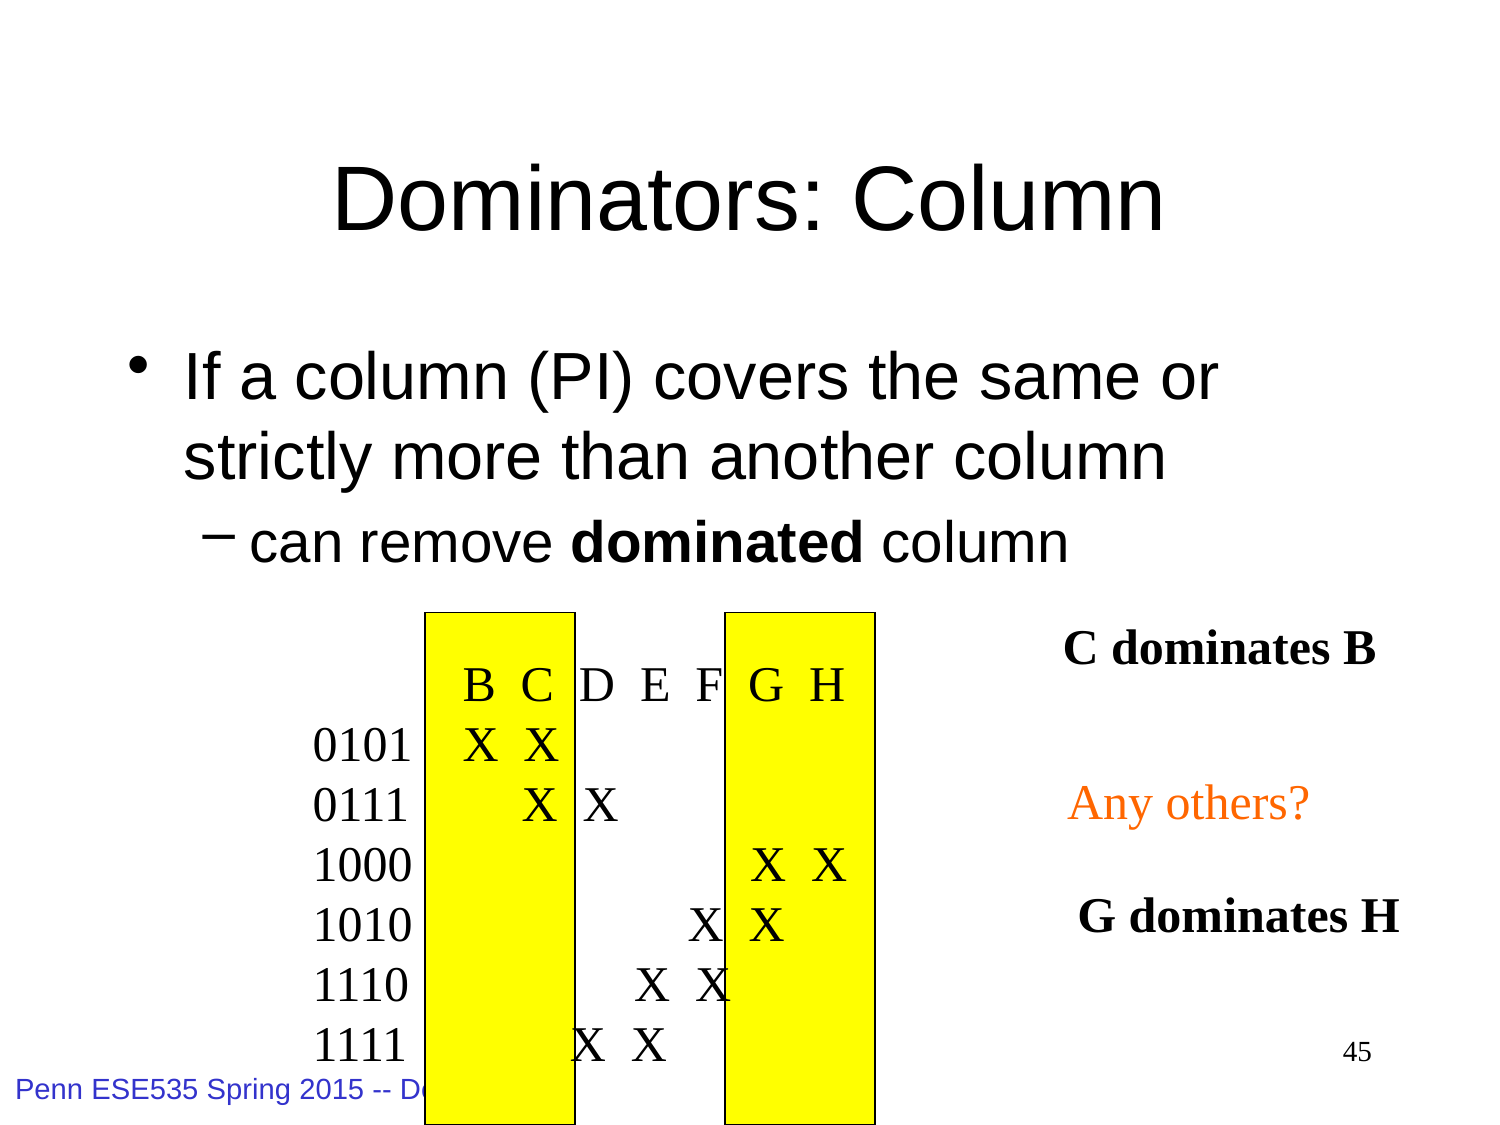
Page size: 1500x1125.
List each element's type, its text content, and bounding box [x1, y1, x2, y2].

text_box G dominates H [1062, 874, 1415, 950]
slide_number Penn ESE535 Spring 2015 -- DeHon [0, 1062, 424, 1125]
slide_number 45 [1074, 1024, 1388, 1101]
text_box C dominates B [1047, 606, 1392, 682]
title Dominators: Column [112, 99, 1388, 288]
text_box B C D E F G H 0101 X X 0111 X X 1000 X X 1010 X X 1110 X X 1111 X X [297, 644, 863, 1079]
text_box [424, 1079, 575, 1125]
list If a column (PI) covers the same or strictly more than another column can remove dominated column [112, 324, 1388, 1001]
text_box Any others? [1052, 762, 1326, 838]
text_box [724, 1001, 875, 1125]
